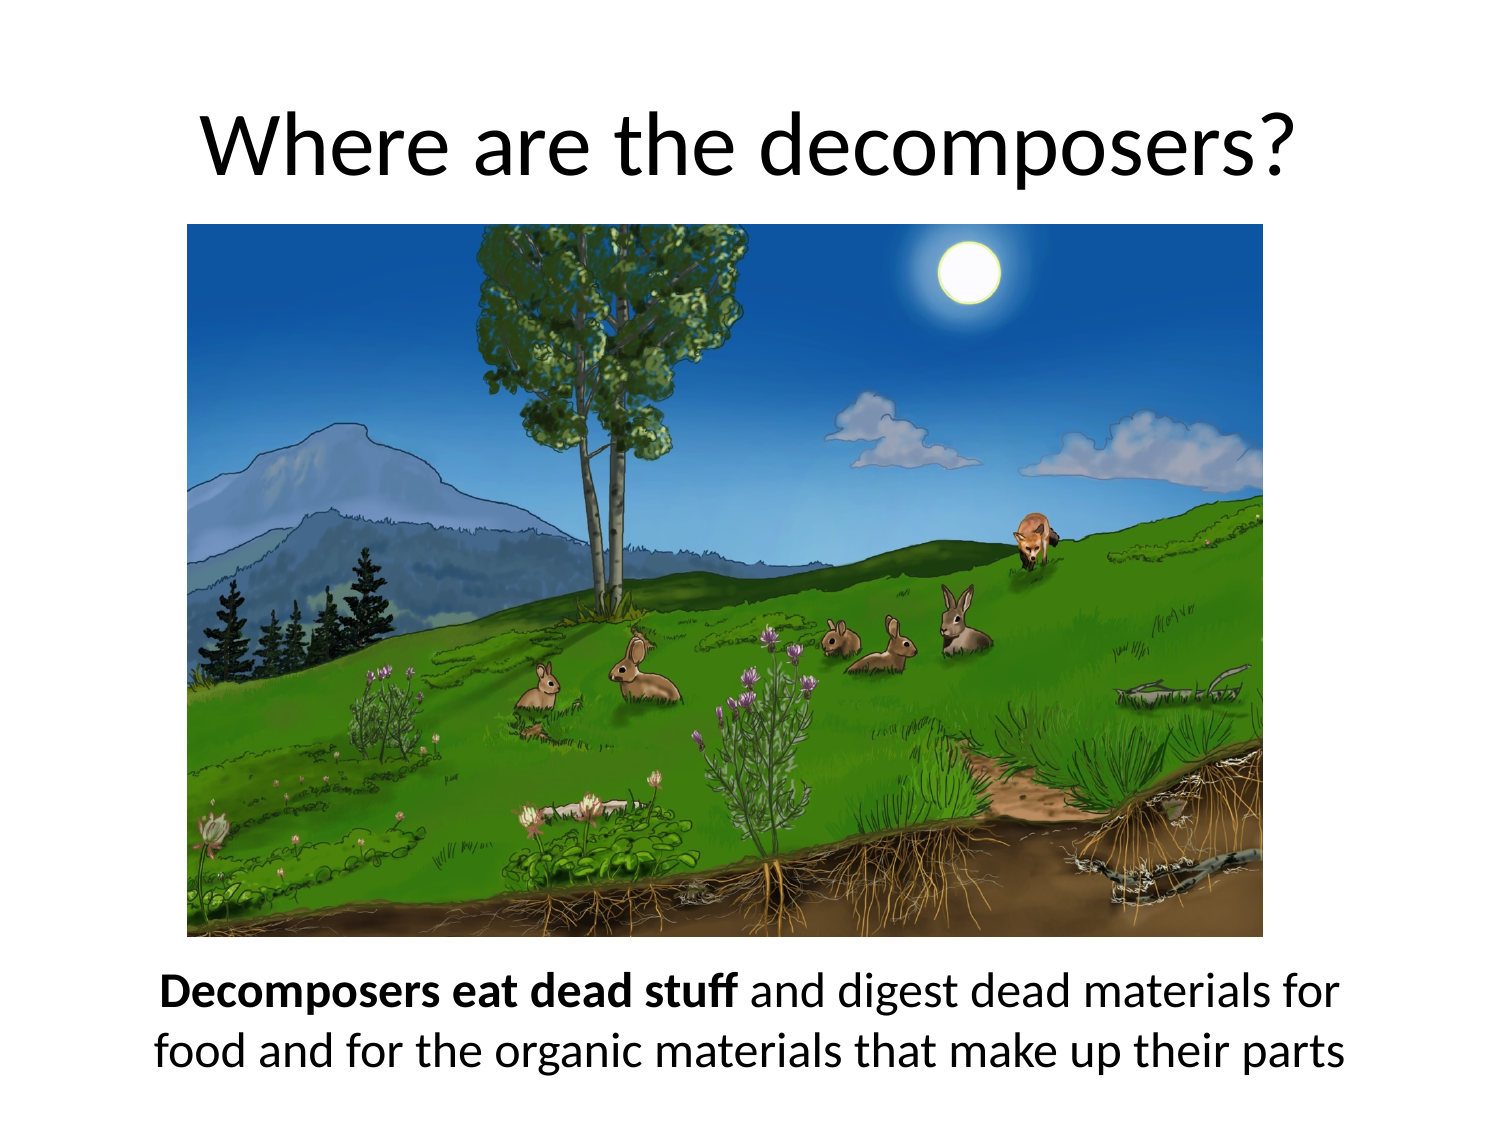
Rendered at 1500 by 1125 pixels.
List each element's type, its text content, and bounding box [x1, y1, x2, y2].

title Where are the decomposers? [75, 45, 1425, 233]
text_box Decomposers eat dead stuff and digest dead materials for food and for the organic materials that make up their parts [125, 949, 1375, 1085]
picture [187, 224, 1263, 937]
